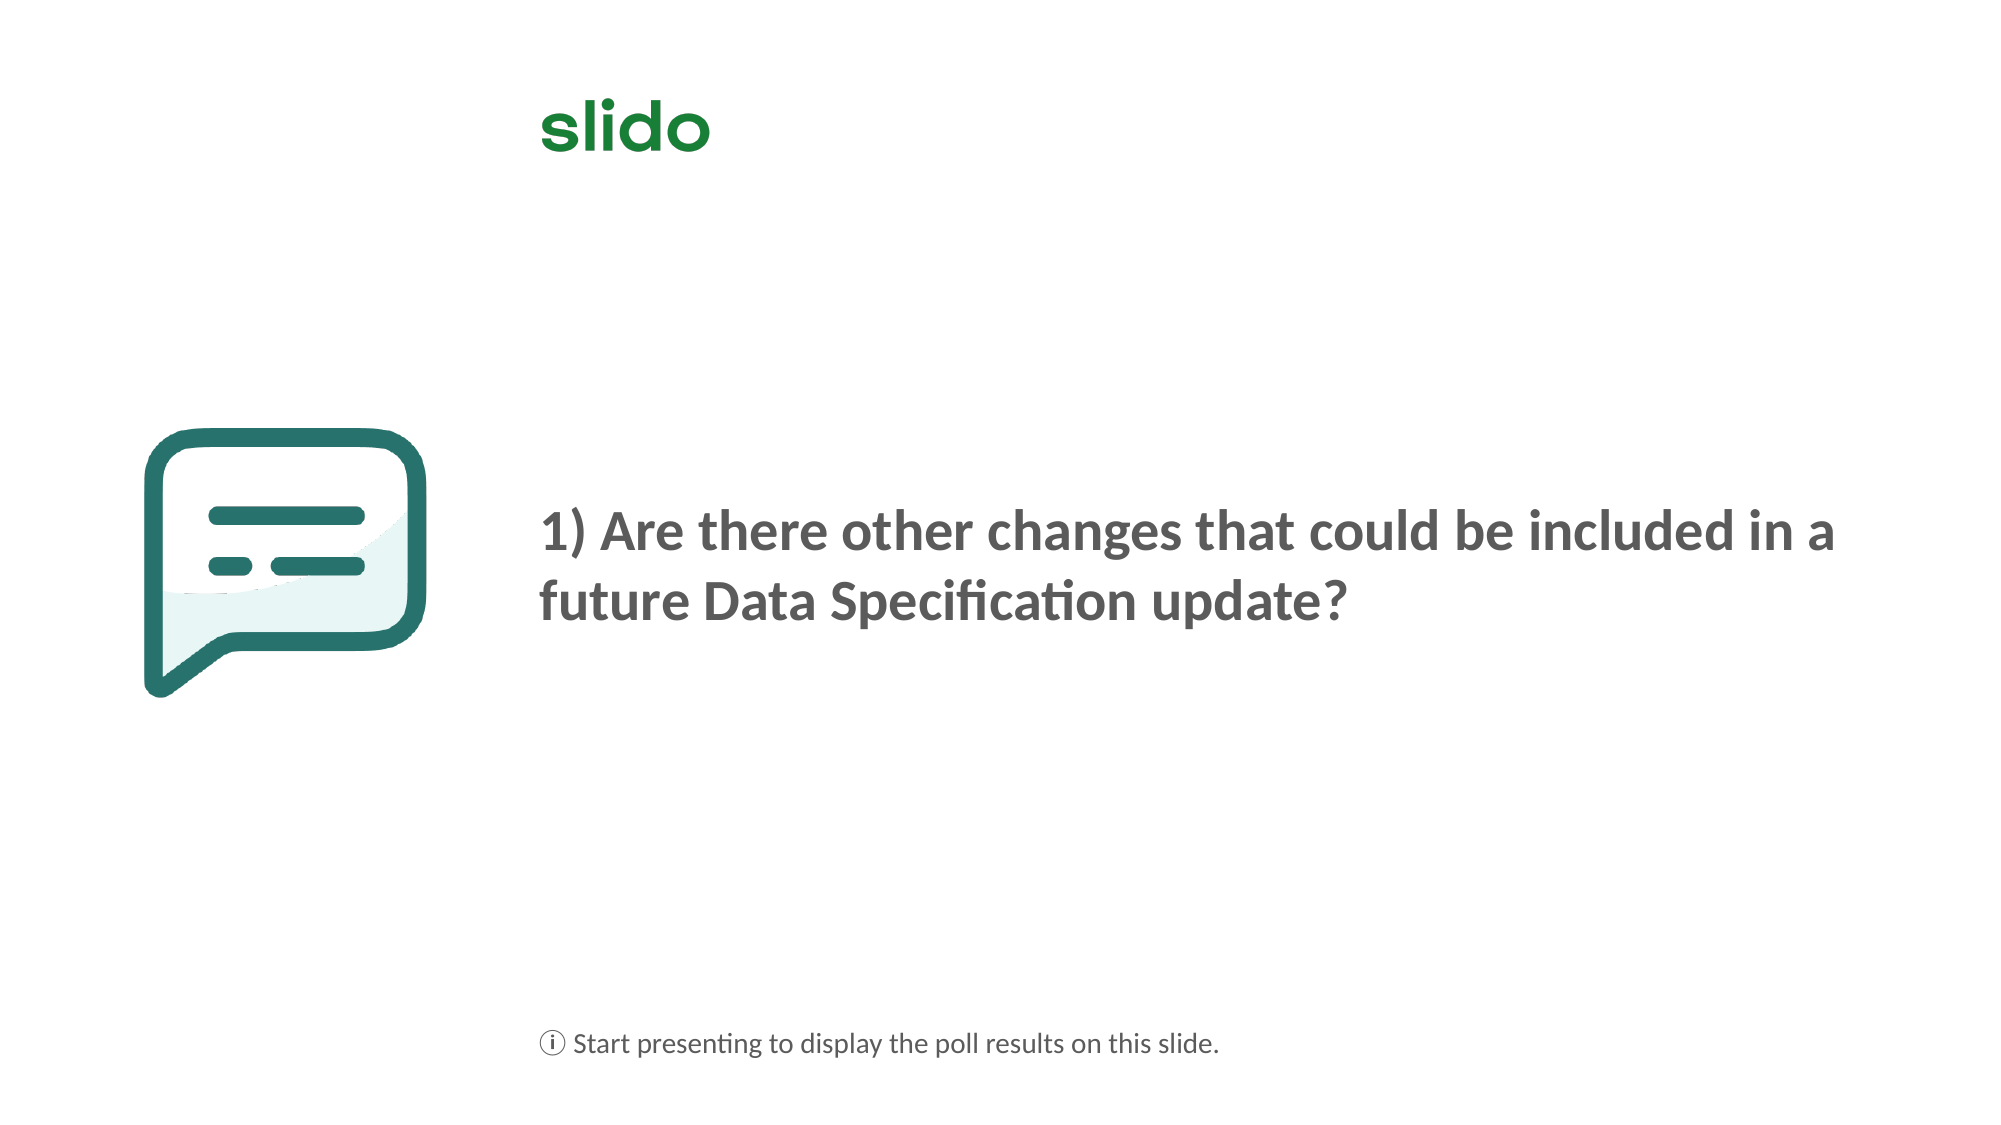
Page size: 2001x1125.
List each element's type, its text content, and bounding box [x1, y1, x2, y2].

picture [525, 83, 726, 167]
picture [83, 362, 484, 763]
text_box ⓘ Start presenting to display the poll results on this slide. [524, 999, 1959, 1085]
text_box 1) Are there other changes that could be included in a future Data Specification update? [524, 421, 1918, 704]
